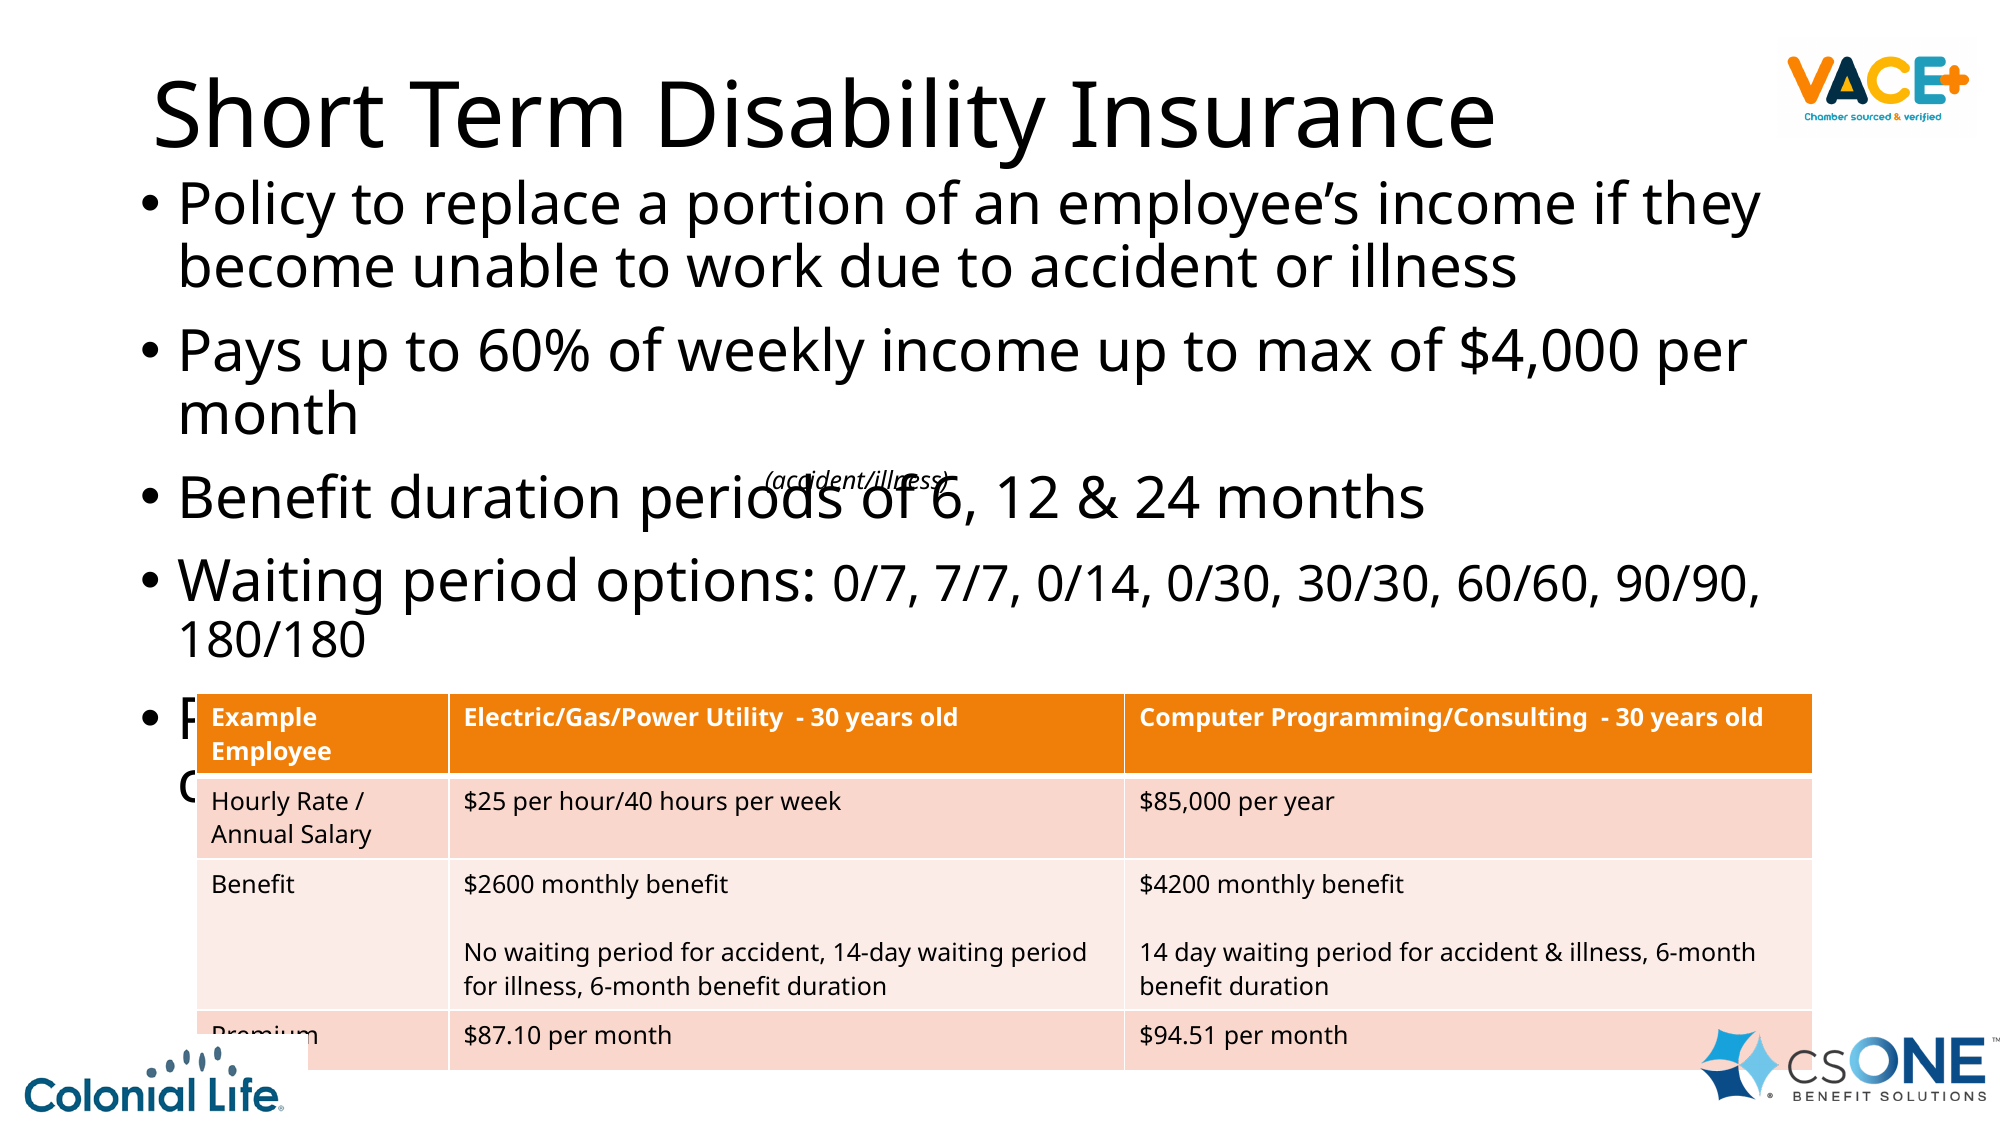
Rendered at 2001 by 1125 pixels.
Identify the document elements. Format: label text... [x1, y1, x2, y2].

table_cell $2600 monthly benefit No waiting period for accident, 14-day waiting period for illness, 6-month benefit duration [450, 860, 1124, 1009]
text_box (accident/illness) [750, 457, 1192, 503]
table_cell $94.51 per month [1125, 1011, 1812, 1070]
table_header Example Employee [197, 694, 448, 773]
picture [1777, 37, 1977, 139]
picture [0, 1034, 310, 1125]
title Short Term Disability Insurance [137, 8, 1863, 227]
table_header Computer Programming/Consulting - 30 years old [1125, 694, 1812, 773]
table_cell Premium [197, 1011, 448, 1070]
picture [1699, 1028, 2000, 1102]
table_cell $4200 monthly benefit 14 day waiting period for accident & illness, 6-month benefit duration [1125, 860, 1812, 1009]
table_cell $25 per hour/40 hours per week [450, 779, 1124, 858]
list Policy to replace a portion of an employee’s income if they become unable to work due to accident or illness Pays up to 60% of weekly income up to max of $4,000 per month Benefit duration periods of 6, 12 & 24 months Waiting period options: 0/7, 7/7, 0/14, 0/30, 30/30, 60/60, 90/90, 180/180 Premiums are based on employer’s industry risk classification and employee’s age [125, 166, 1851, 881]
table_cell $85,000 per year [1125, 779, 1812, 858]
table_cell $87.10 per month [450, 1011, 1124, 1070]
table_cell Benefit [197, 860, 448, 1009]
table_cell Hourly Rate / Annual Salary [197, 779, 448, 858]
table_header Electric/Gas/Power Utility - 30 years old [450, 694, 1124, 773]
